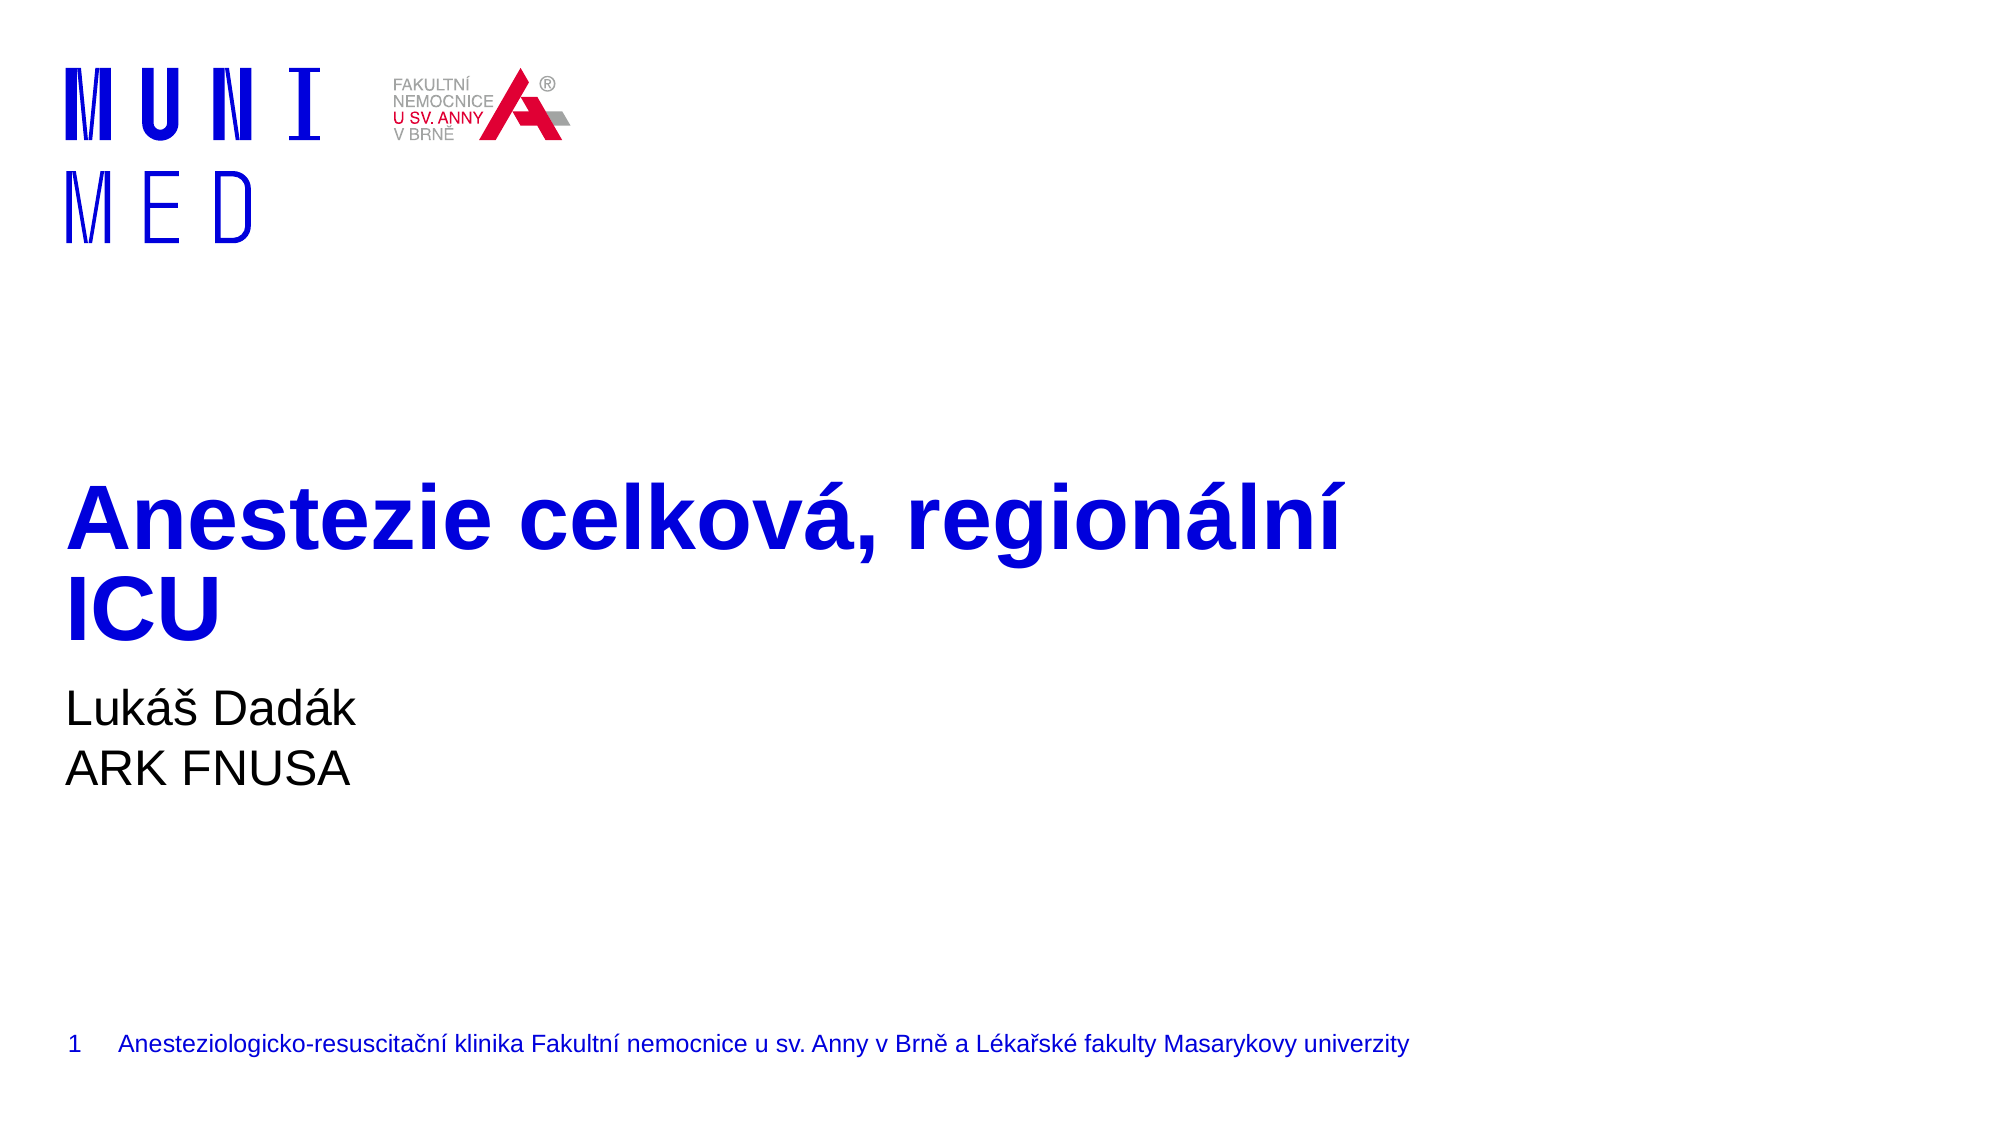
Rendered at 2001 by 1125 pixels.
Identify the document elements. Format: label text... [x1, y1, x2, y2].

title Anestezie celková, regionální ICU [65, 475, 1930, 668]
slide_number 1 [67, 1021, 110, 1063]
footer Anesteziologicko-resuscitační klinika Fakultní nemocnice u sv. Anny v Brně a Lékařské fakulty Masarykovy univerzity [118, 1021, 1418, 1063]
subtitle Lukáš Dadák ARK FNUSA [65, 675, 1930, 790]
